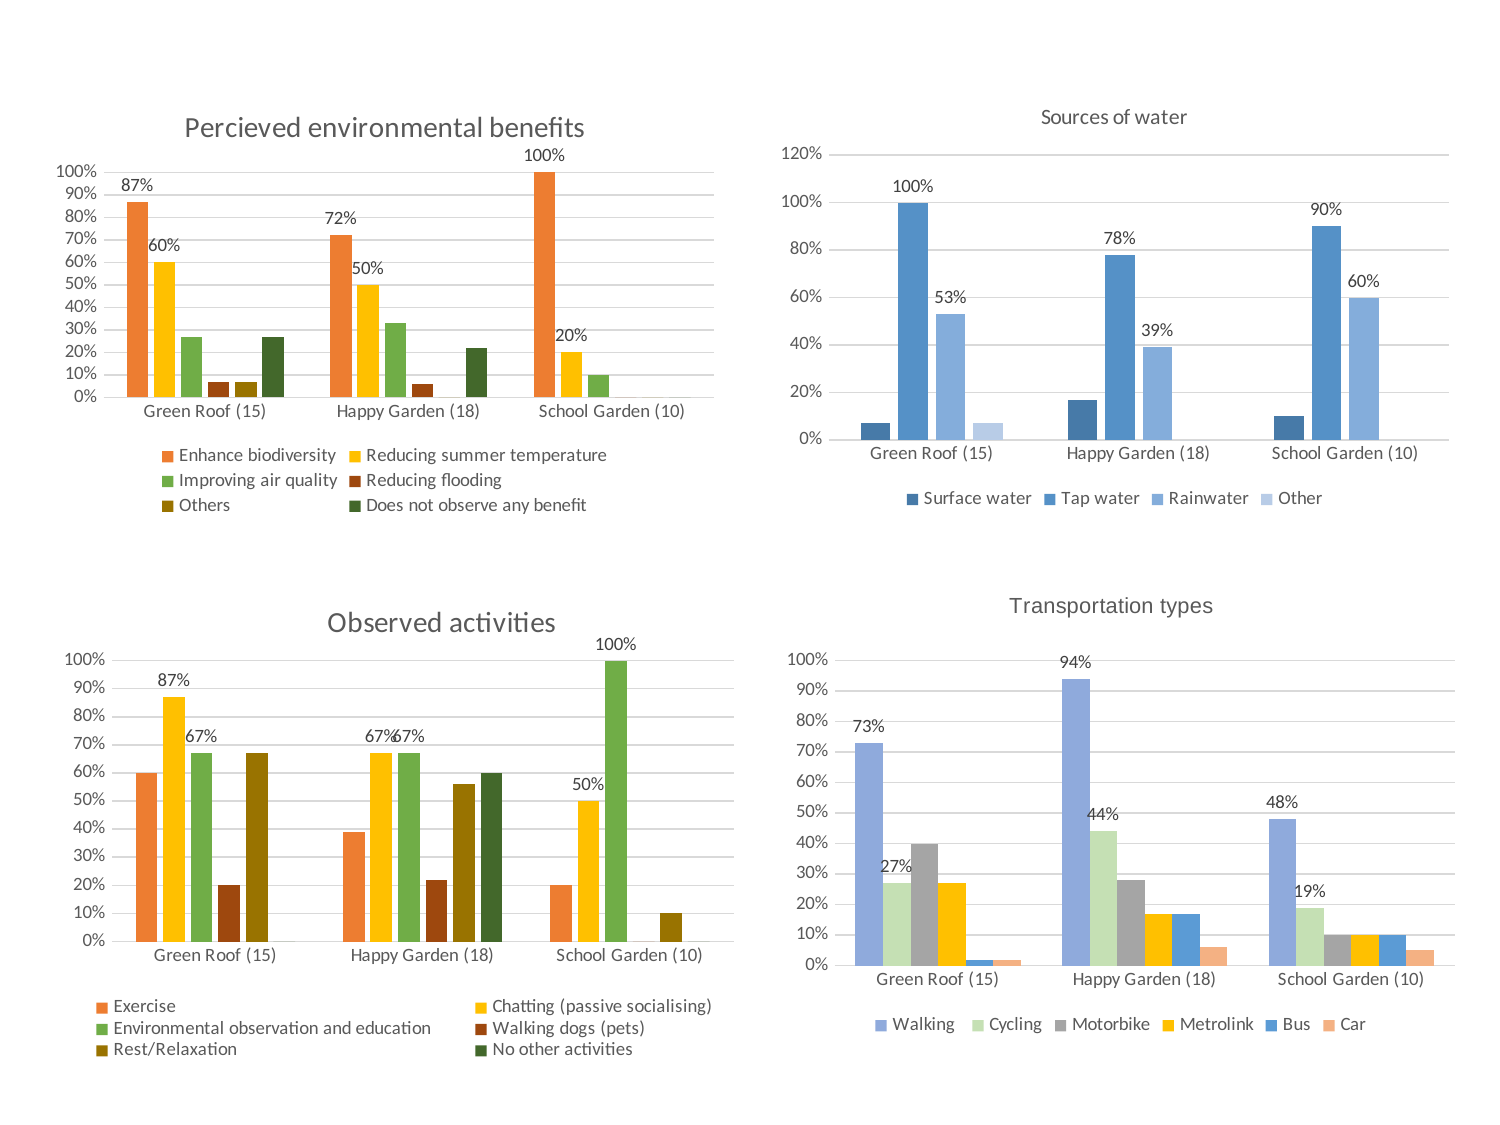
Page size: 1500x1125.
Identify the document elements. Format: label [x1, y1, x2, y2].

chart [41, 577, 756, 1075]
chart [41, 90, 728, 522]
chart [772, 587, 1469, 1042]
chart [766, 83, 1463, 515]
